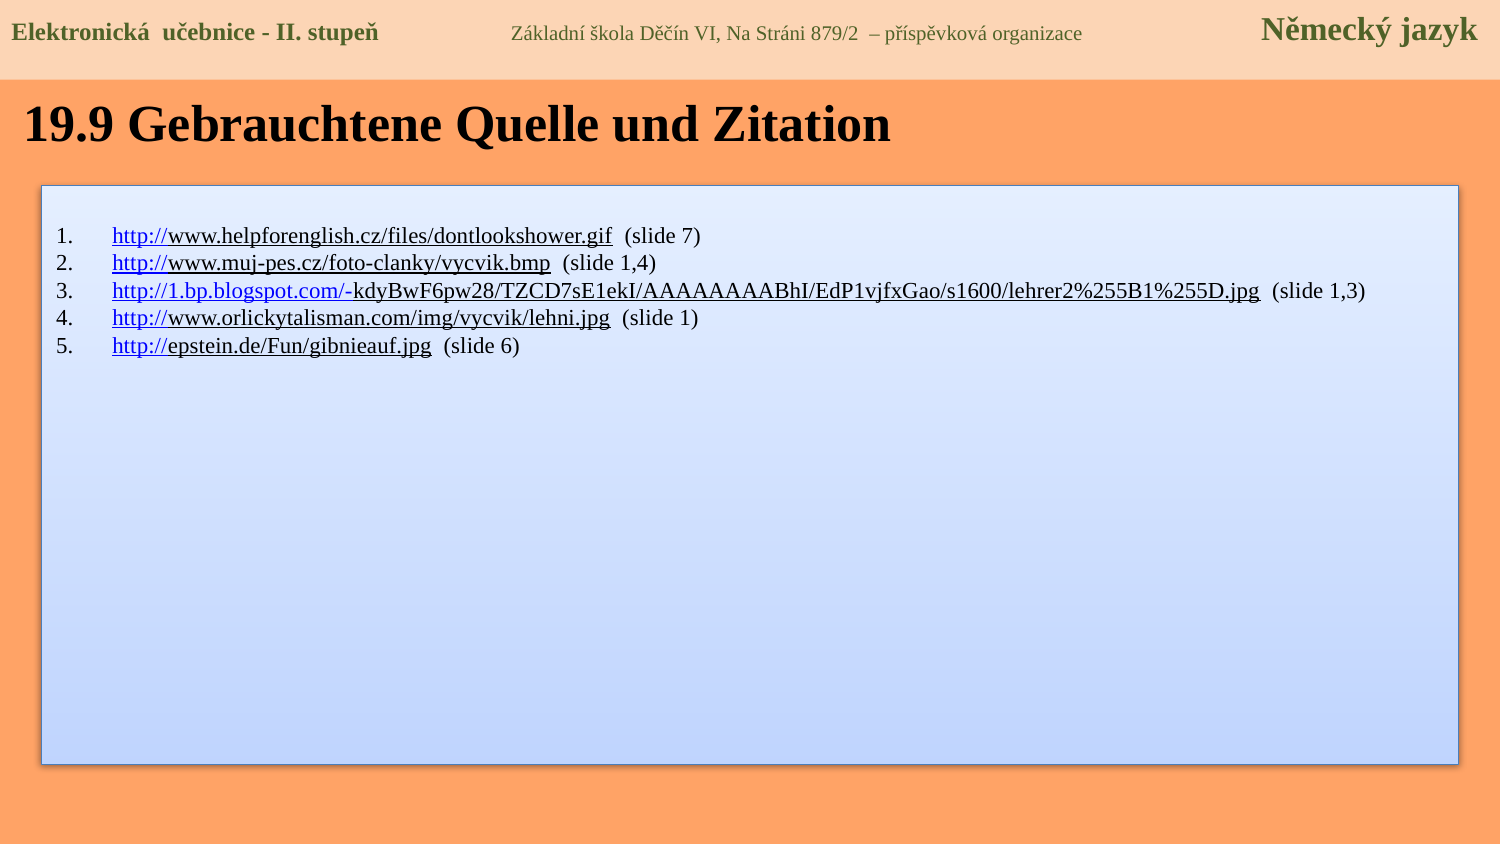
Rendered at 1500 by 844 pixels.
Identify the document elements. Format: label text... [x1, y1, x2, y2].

text_box http://www.helpforenglish.cz/files/dontlookshower.gif (slide 7) http://www.muj-pes.cz/foto-clanky/vycvik.bmp (slide 1,4) http://1.bp.blogspot.com/-kdyBwF6pw28/TZCD7sE1ekI/AAAAAAAABhI/EdP1vjfxGao/s1600/lehrer2%255B1%255D.jpg (slide 1,3) http://www.orlickytalisman.com/img/vycvik/lehni.jpg (slide 1) http://epstein.de/Fun/gibnieauf.jpg (slide 6) [41, 185, 1459, 765]
text_box Elektronická učebnice - II. stupeň Základní škola Děčín VI, Na Stráni 879/2 – příspěvková organizace Německý jazyk [0, 0, 1500, 80]
text_box 19.9 Gebrauchtene Quelle und Zitation [8, 81, 907, 159]
